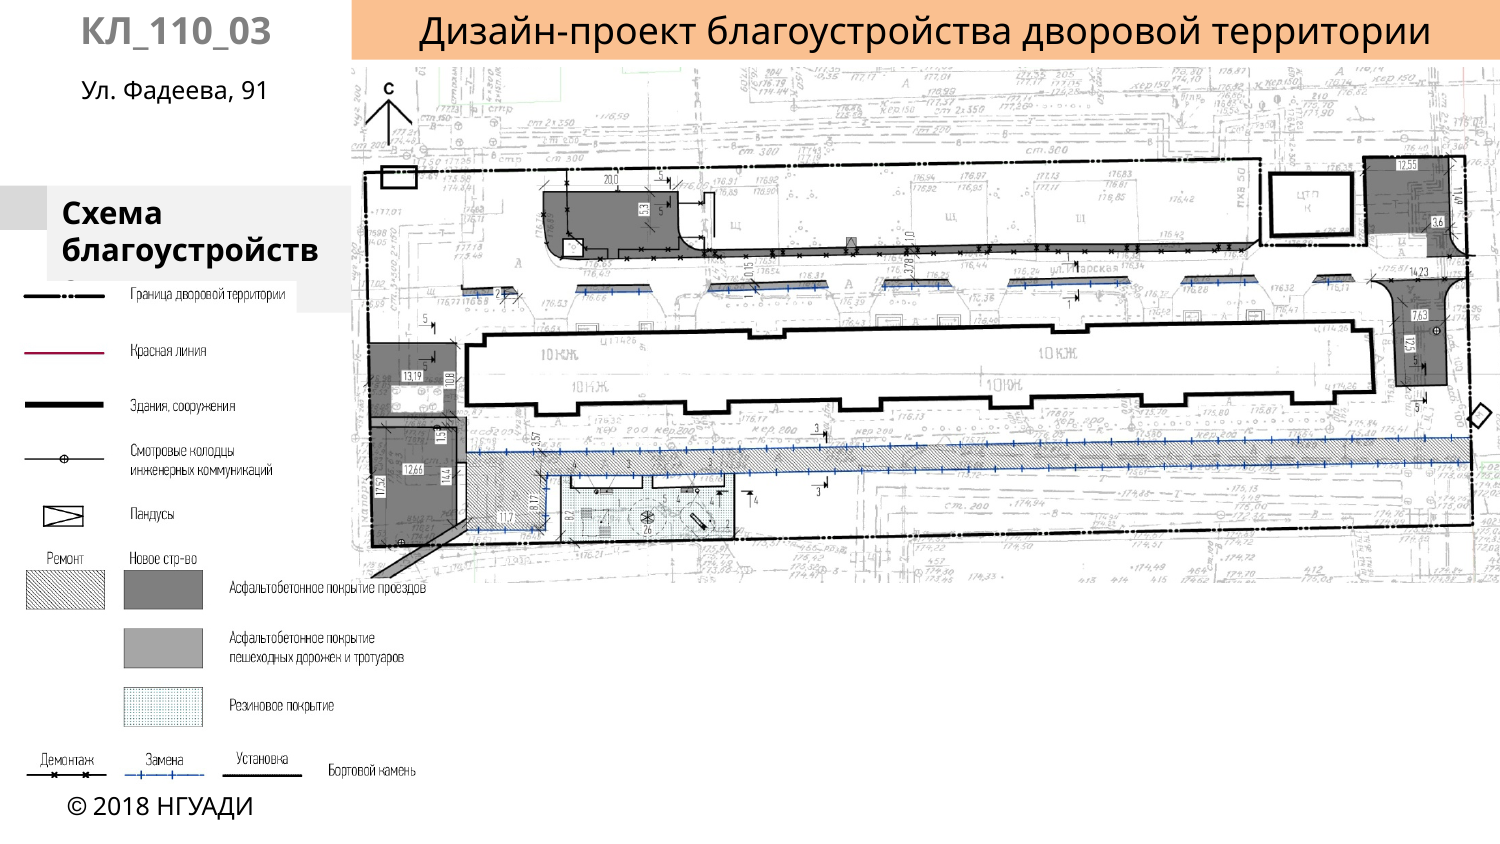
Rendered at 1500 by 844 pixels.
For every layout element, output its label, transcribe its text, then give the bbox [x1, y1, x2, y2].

text_box  2018 НГУАДИ [53, 809, 502, 828]
text_box Дизайн-проект благоустройства дворовой территории [352, 0, 1500, 60]
text_box КЛ_110_03 [0, 0, 352, 60]
picture [18, 743, 531, 800]
text_box Схема благоустройства [46, 185, 345, 313]
picture [22, 67, 1500, 737]
text_box [0, 183, 49, 232]
text_box Ул. Фадеева, 91 [0, 67, 349, 113]
picture [0, 275, 297, 536]
